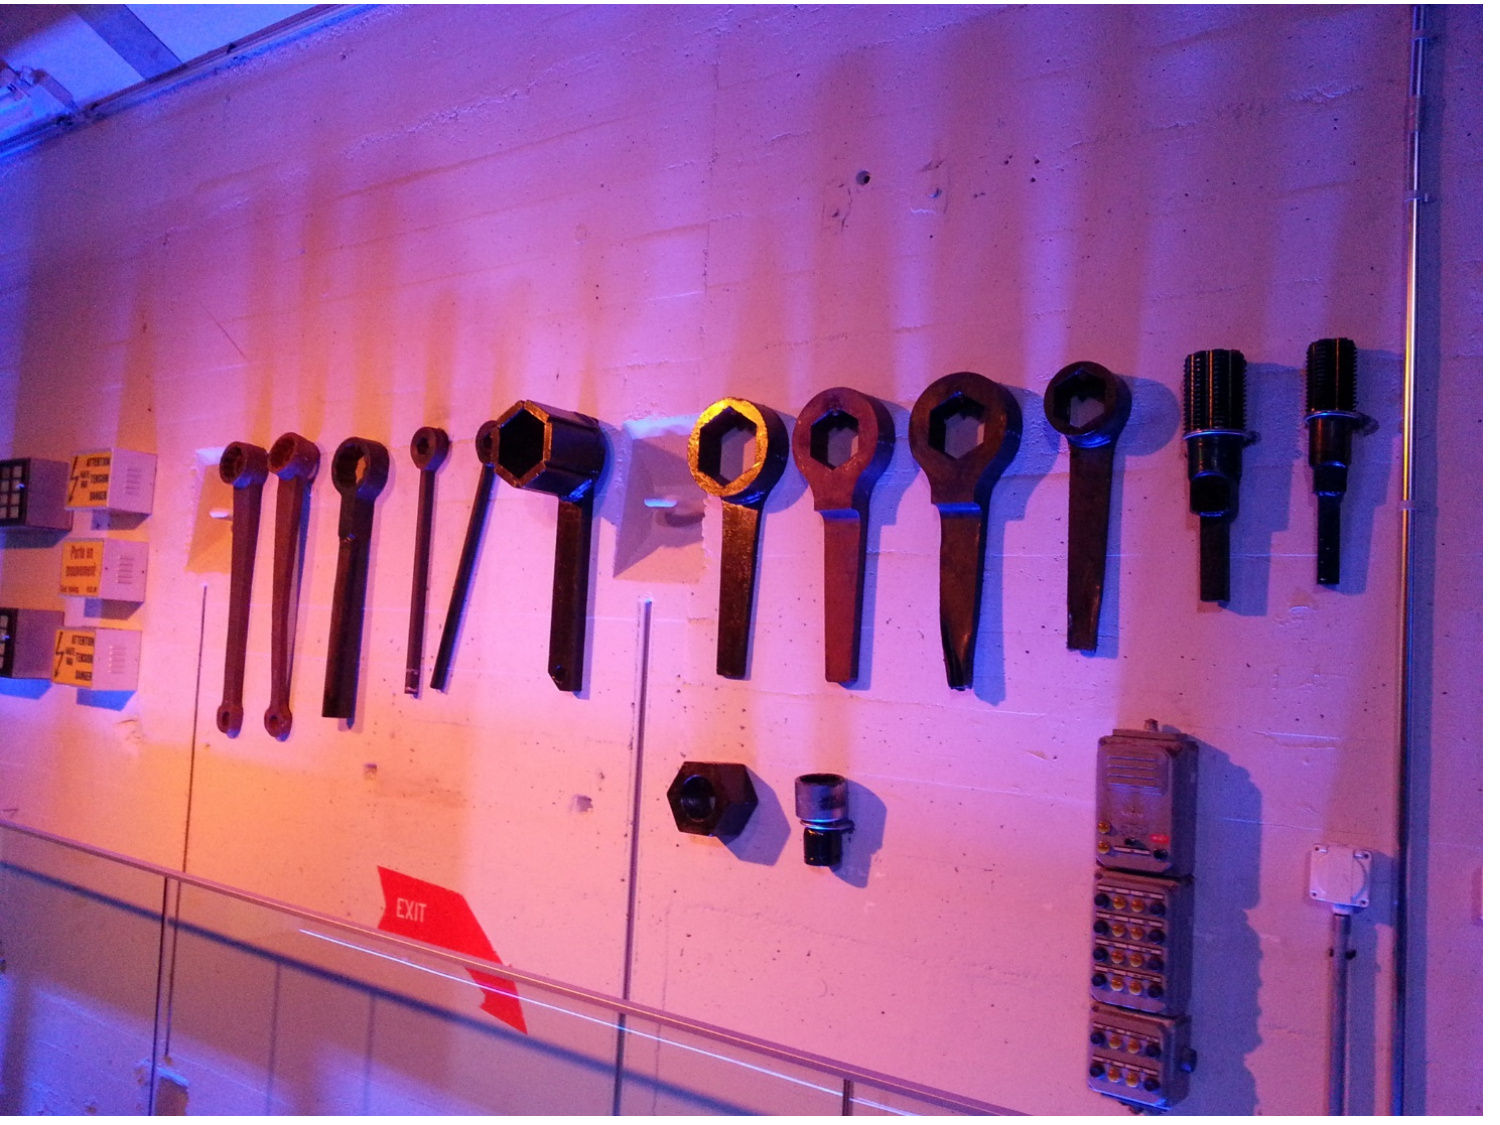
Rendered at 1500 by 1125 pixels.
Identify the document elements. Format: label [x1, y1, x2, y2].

list [0, 3, 1483, 1116]
